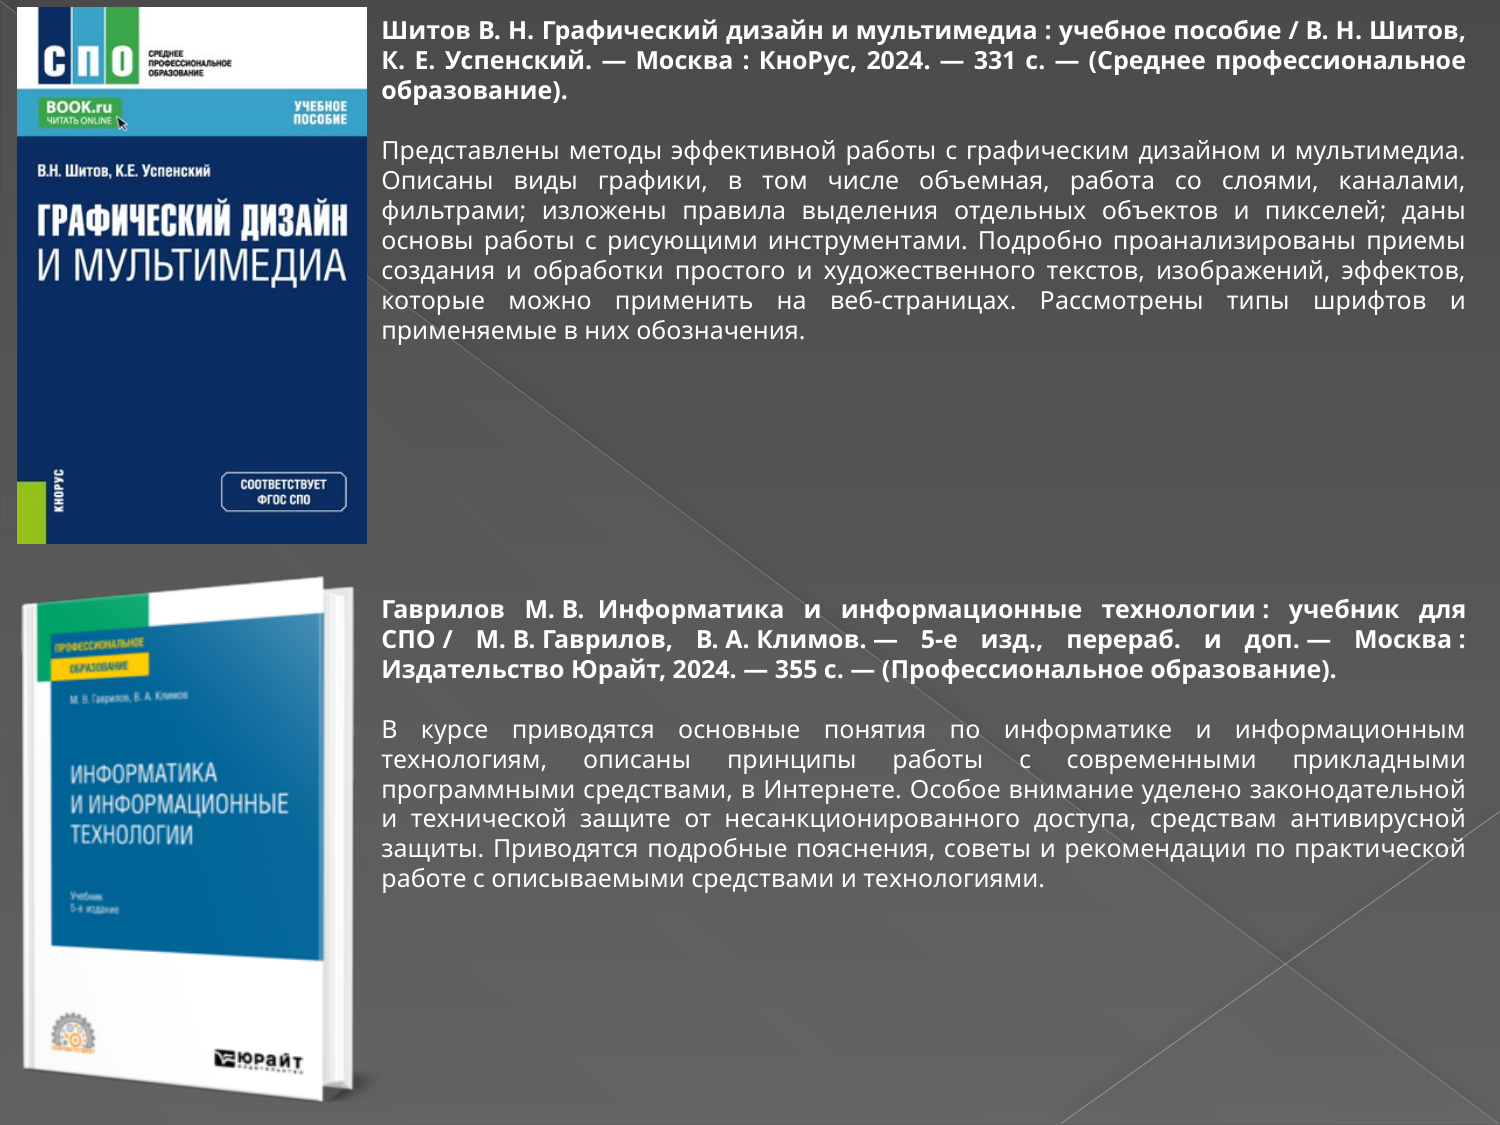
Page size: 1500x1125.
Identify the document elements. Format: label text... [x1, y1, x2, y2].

picture [0, 6, 396, 1125]
text_box Гаврилов М. В. Информатика и информационные технологии : учебник для СПО / М. В. Гаврилов, В. А. Климов. — 5-е изд., перераб. и доп. — Москва : Издательство Юрайт, 2024. — 355 с. — (Профессиональное образование). В курсе приводятся основные понятия по информатике и информационным технологиям, описаны принципы работы с современными прикладными программными средствами, в Интернете. Особое внимание уделено законодательной и технической защите от несанкционированного доступа, средствам антивирусной защиты. Приводятся подробные пояснения, советы и рекомендации по практической работе с описываемыми средствами и технологиями. [400, 586, 1483, 901]
text_box Шитов В. Н. Графический дизайн и мультимедиа : учебное пособие / В. Н. Шитов, К. Е. Успенский. — Москва : КноРус, 2024. — 331 с. — (Среднее профессиональное образование). Представлены методы эффективной работы с графическим дизайном и мультимедиа. Описаны виды графики, в том числе объемная, работа со слоями, каналами, фильтрами; изложены правила выделения отдельных объектов и пикселей; даны основы работы с рисующими инструментами. Подробно проанализированы приемы создания и обработки простого и художественного текстов, изображений, эффектов, которые можно применить на веб-страницах. Рассмотрены типы шрифтов и применяемые в них обозначения. [371, 7, 1483, 352]
